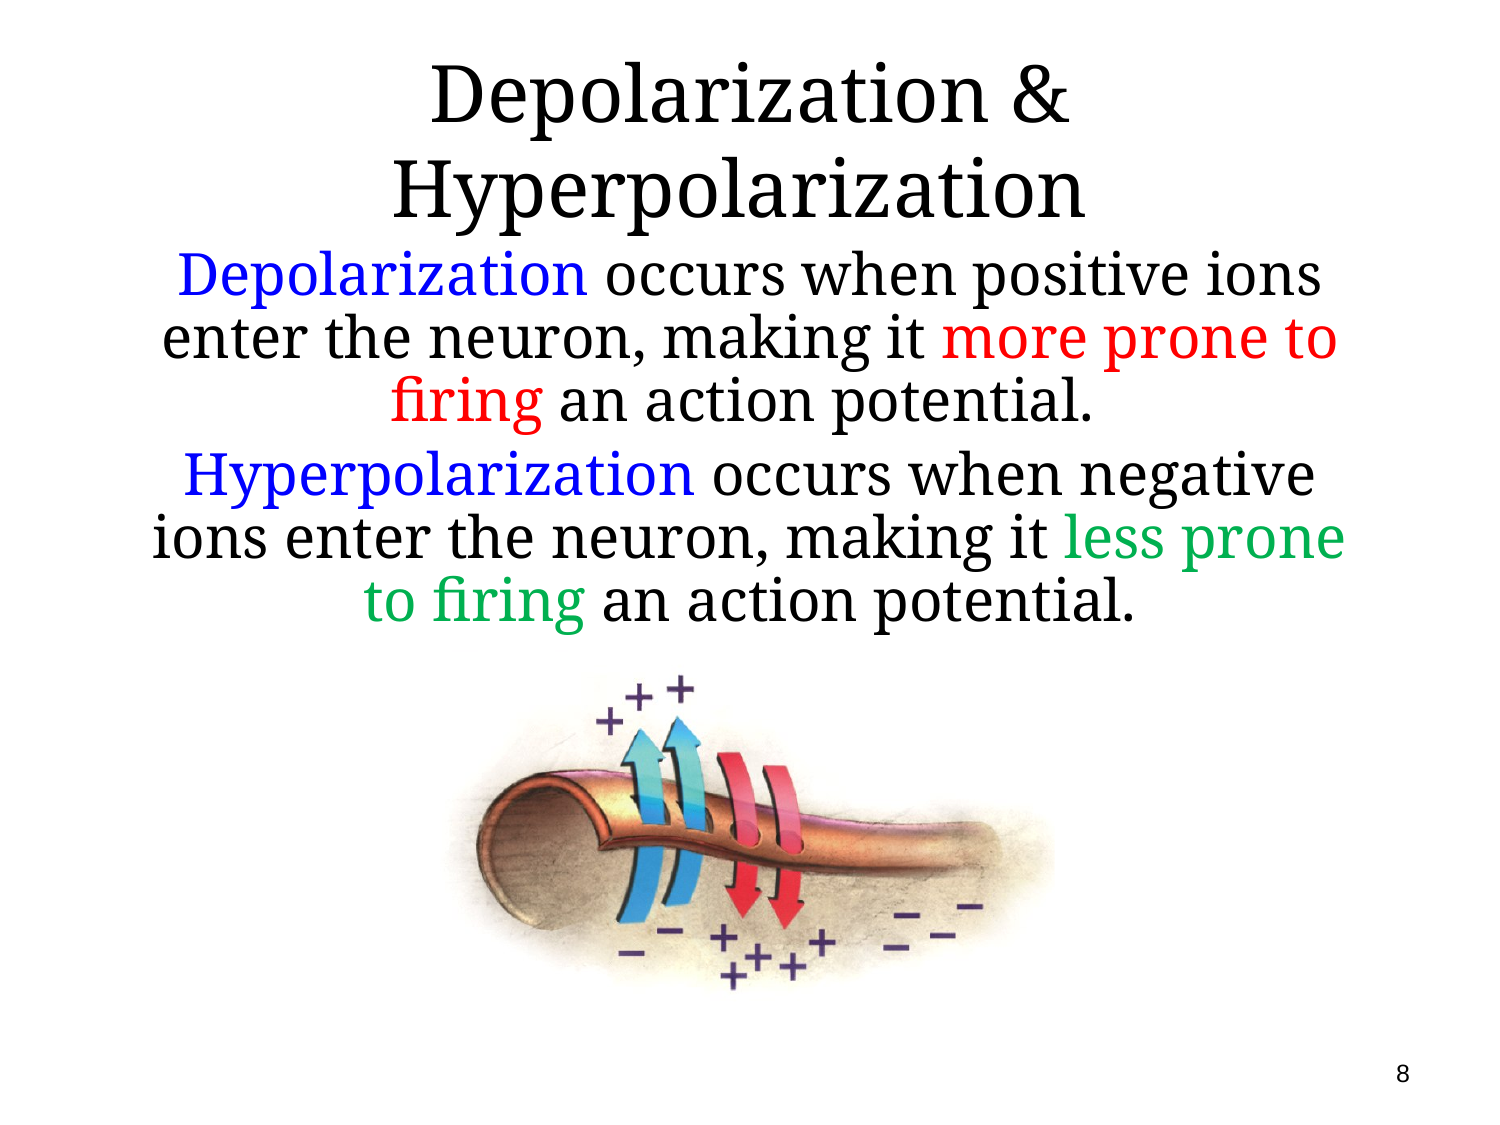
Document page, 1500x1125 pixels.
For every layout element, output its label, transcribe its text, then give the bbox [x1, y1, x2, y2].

slide_number 8 [1074, 1042, 1425, 1103]
title Depolarization & Hyperpolarization [75, 45, 1425, 233]
list Depolarization occurs when positive ions enter the neuron, making it more prone to firing an action potential. Hyperpolarization occurs when negative ions enter the neuron, making it less prone to firing an action potential. [112, 237, 1388, 638]
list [440, 649, 1055, 1034]
